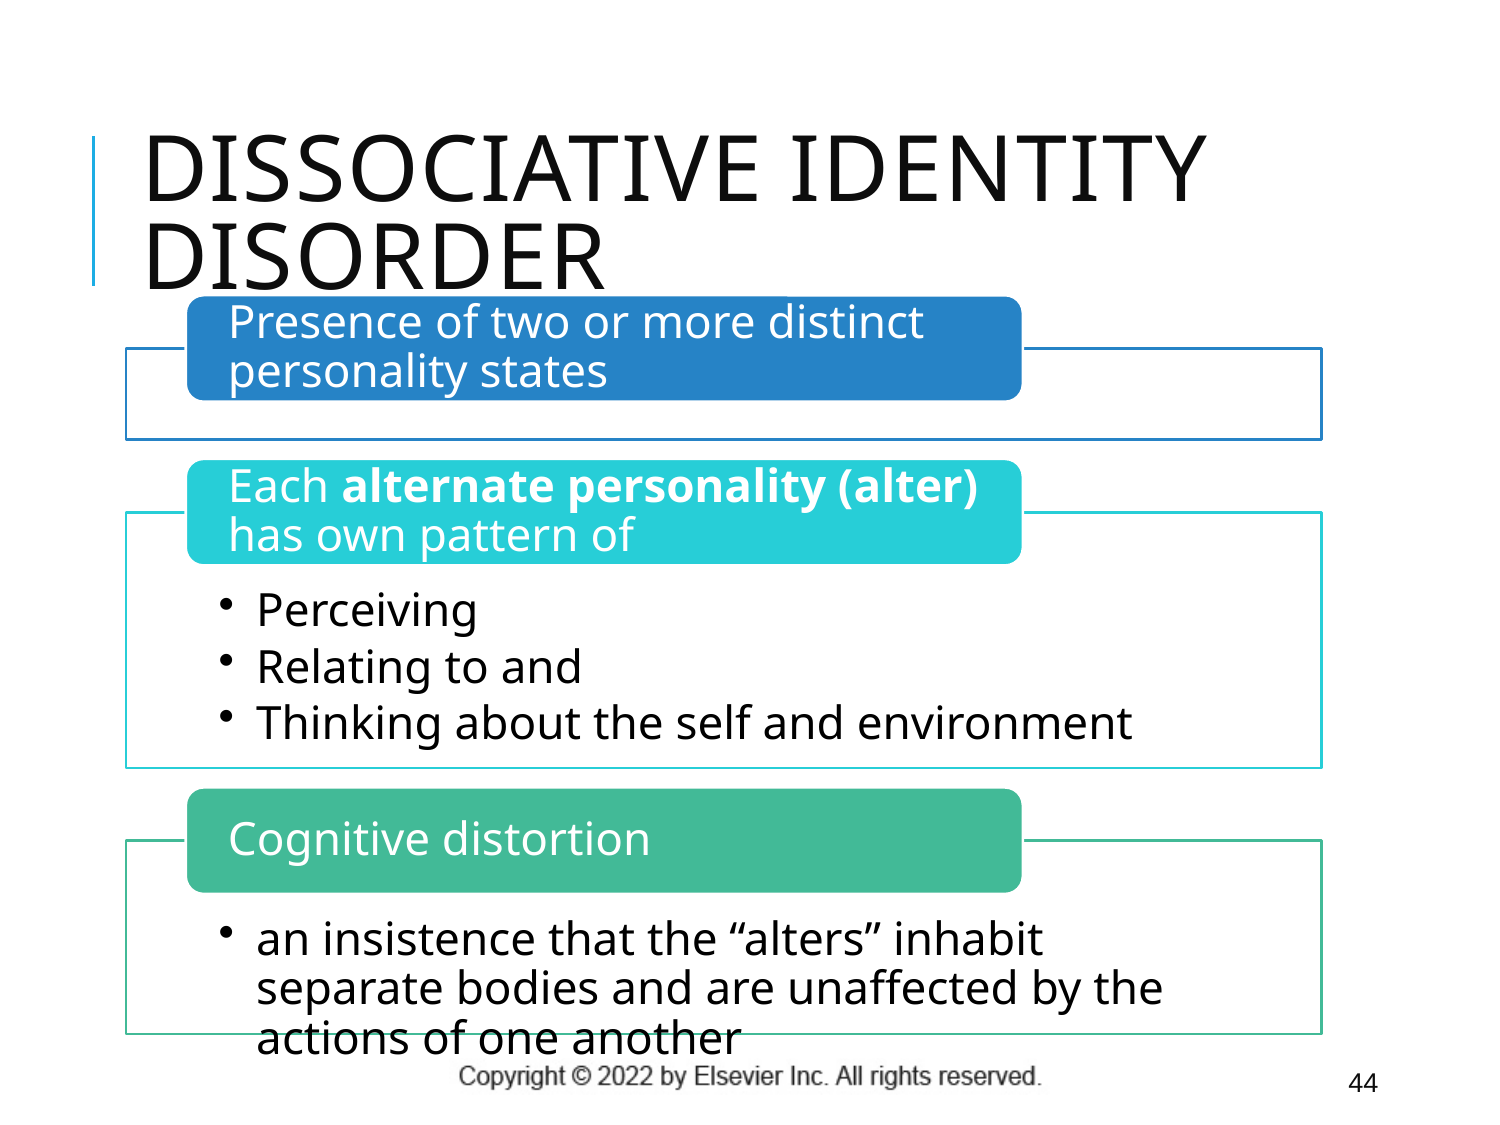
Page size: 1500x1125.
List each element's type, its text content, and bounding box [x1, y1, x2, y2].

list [125, 294, 1323, 1036]
title Dissociative Identity Disorder [126, 96, 1322, 291]
picture [449, 1058, 1051, 1095]
slide_number 44 [1333, 1061, 1454, 1107]
